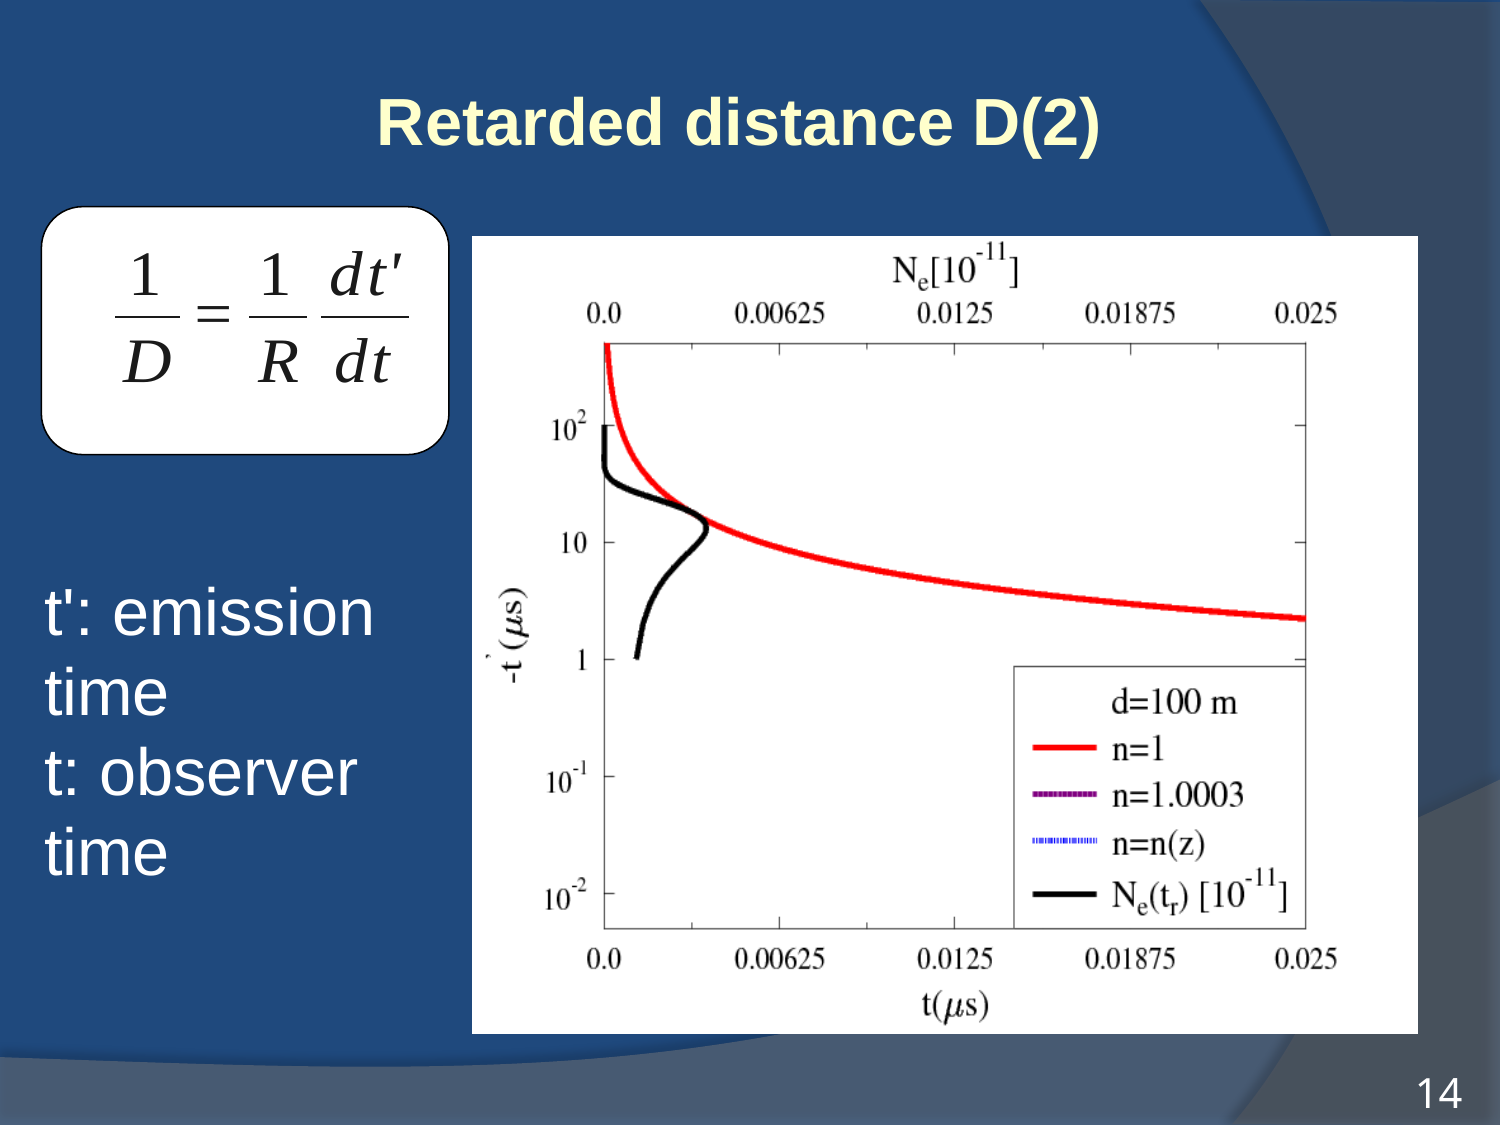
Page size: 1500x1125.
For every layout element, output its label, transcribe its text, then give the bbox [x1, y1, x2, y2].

text_box t': emission time t: observer time [29, 561, 464, 896]
picture [472, 235, 1418, 1034]
text_box [41, 211, 448, 455]
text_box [91, 235, 444, 413]
text_box 14 [1400, 1058, 1500, 1125]
title Retarded distance D(2) [64, 0, 1415, 220]
